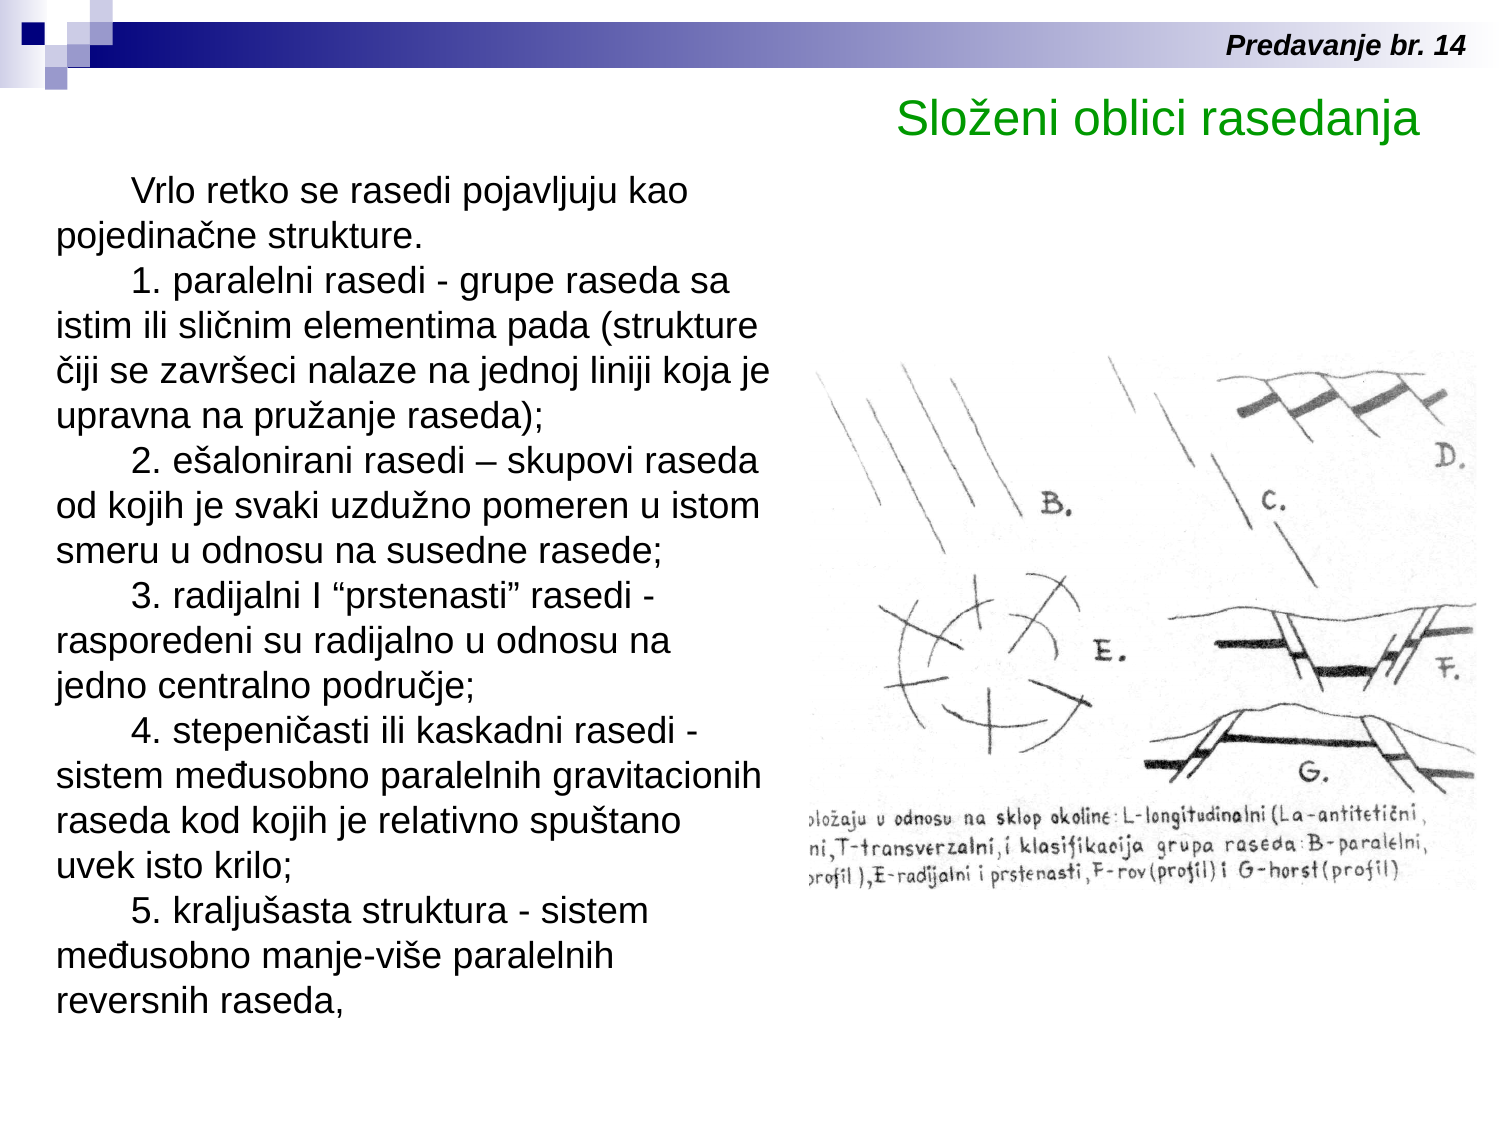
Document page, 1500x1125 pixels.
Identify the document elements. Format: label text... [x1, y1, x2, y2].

text_box Predavanje br. 14 [1210, 18, 1482, 69]
picture [808, 349, 1477, 894]
text_box Vrlo retko se rasedi pojavljuju kao pojedinačne strukture. 1. paralelni rasedi - grupe raseda sa istim ili sličnim elementima pada (strukture čiji se završeci nalaze na jednoj liniji koja je upravna na pružanje raseda); 2. ešalonirani rasedi – skupovi raseda od kojih je svaki uzdužno pomeren u istom smeru u odnosu na susedne rasede; 3. radijalni I “prstenasti” rasedi - rasporedeni su radijalno u odnosu na jedno centralno područje; 4. stepeničasti ili kaskadni rasedi - sistem međusobno paralelnih gravitacionih raseda kod kojih je relativno spuštano uvek isto krilo; 5. kraljušasta struktura - sistem međusobno manje-više paralelnih reversnih raseda, [41, 158, 786, 1028]
text_box Složeni oblici rasedanja [881, 78, 1436, 153]
